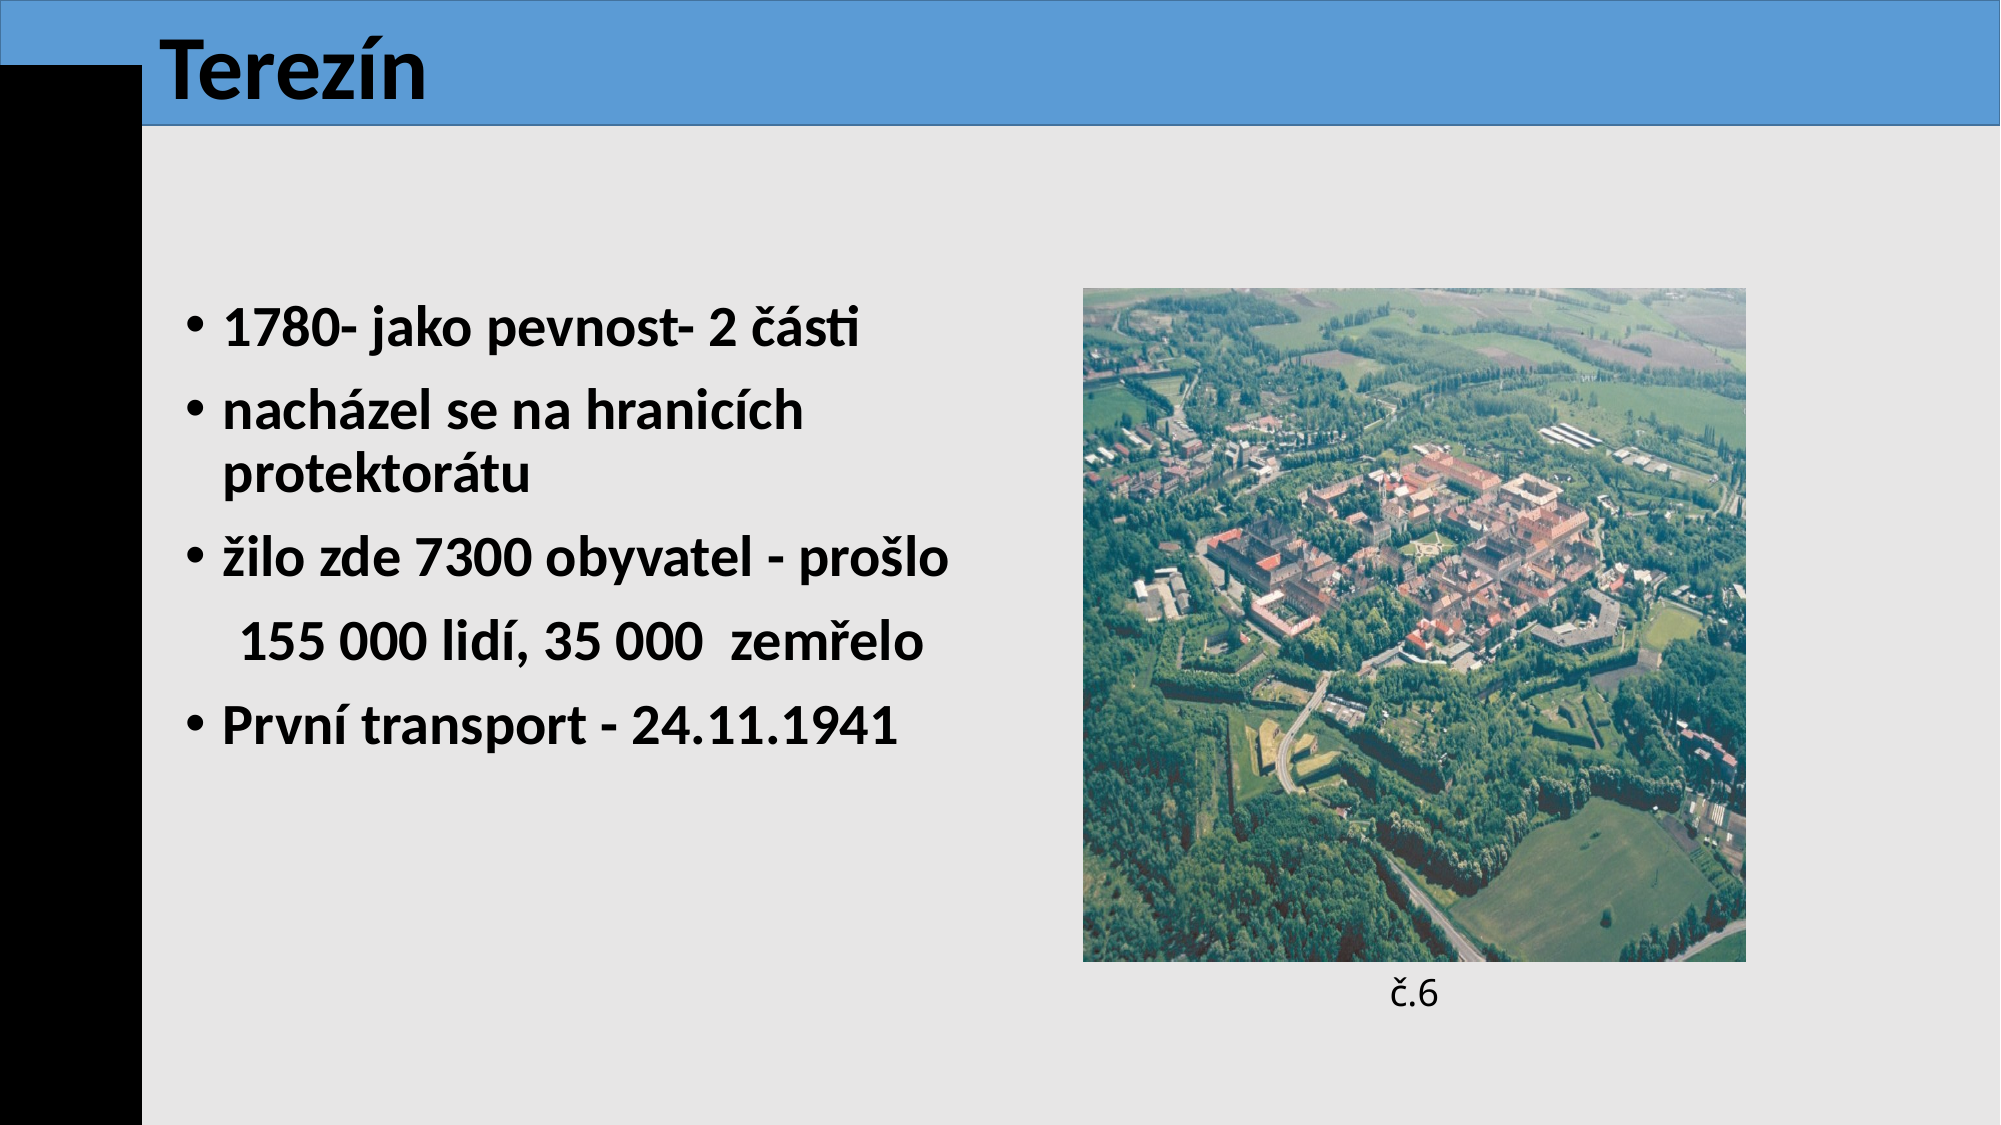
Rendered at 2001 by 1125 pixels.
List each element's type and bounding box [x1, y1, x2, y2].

text_box [0, 0, 2000, 1125]
